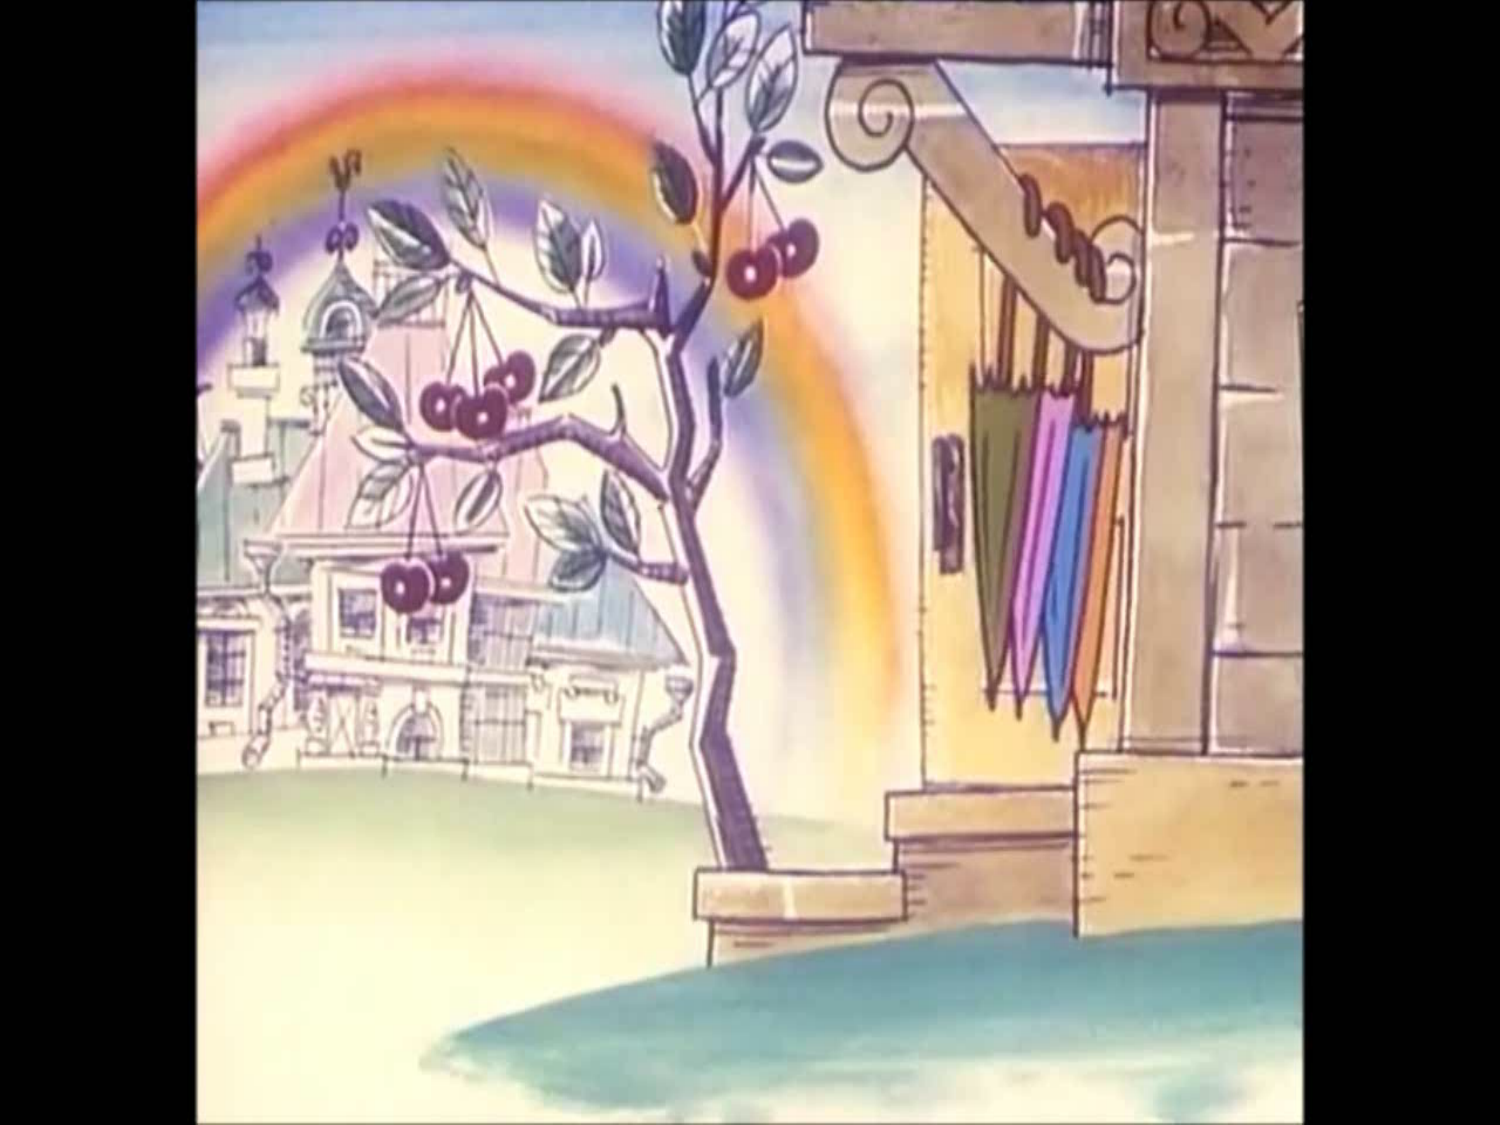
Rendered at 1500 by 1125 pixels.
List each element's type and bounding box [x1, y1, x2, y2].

list [0, 0, 1500, 1125]
